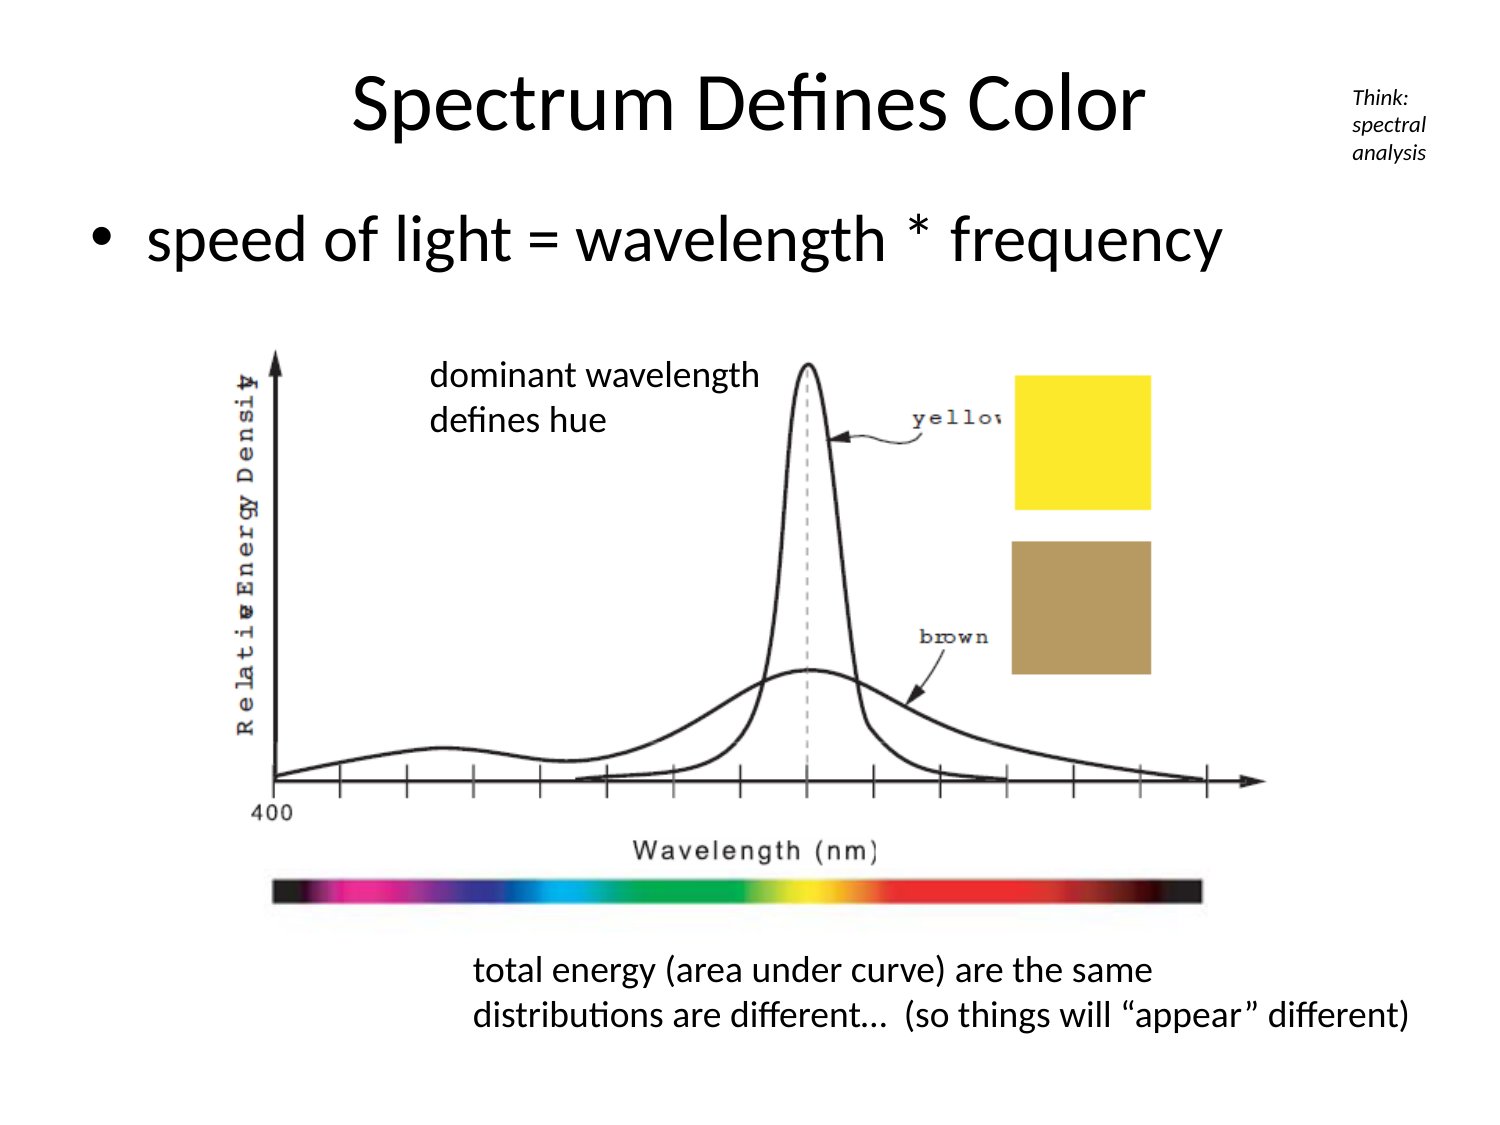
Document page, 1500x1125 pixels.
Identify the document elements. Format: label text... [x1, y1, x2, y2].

text_box Think: spectral analysis [1337, 75, 1442, 173]
title Spectrum Defines Color [75, 45, 1425, 150]
picture [214, 324, 1286, 944]
list speed of light = wavelength * frequency [75, 187, 1425, 288]
text_box total energy (area under curve) are the same distributions are different… (so things will “appear” different) [458, 937, 1427, 1042]
